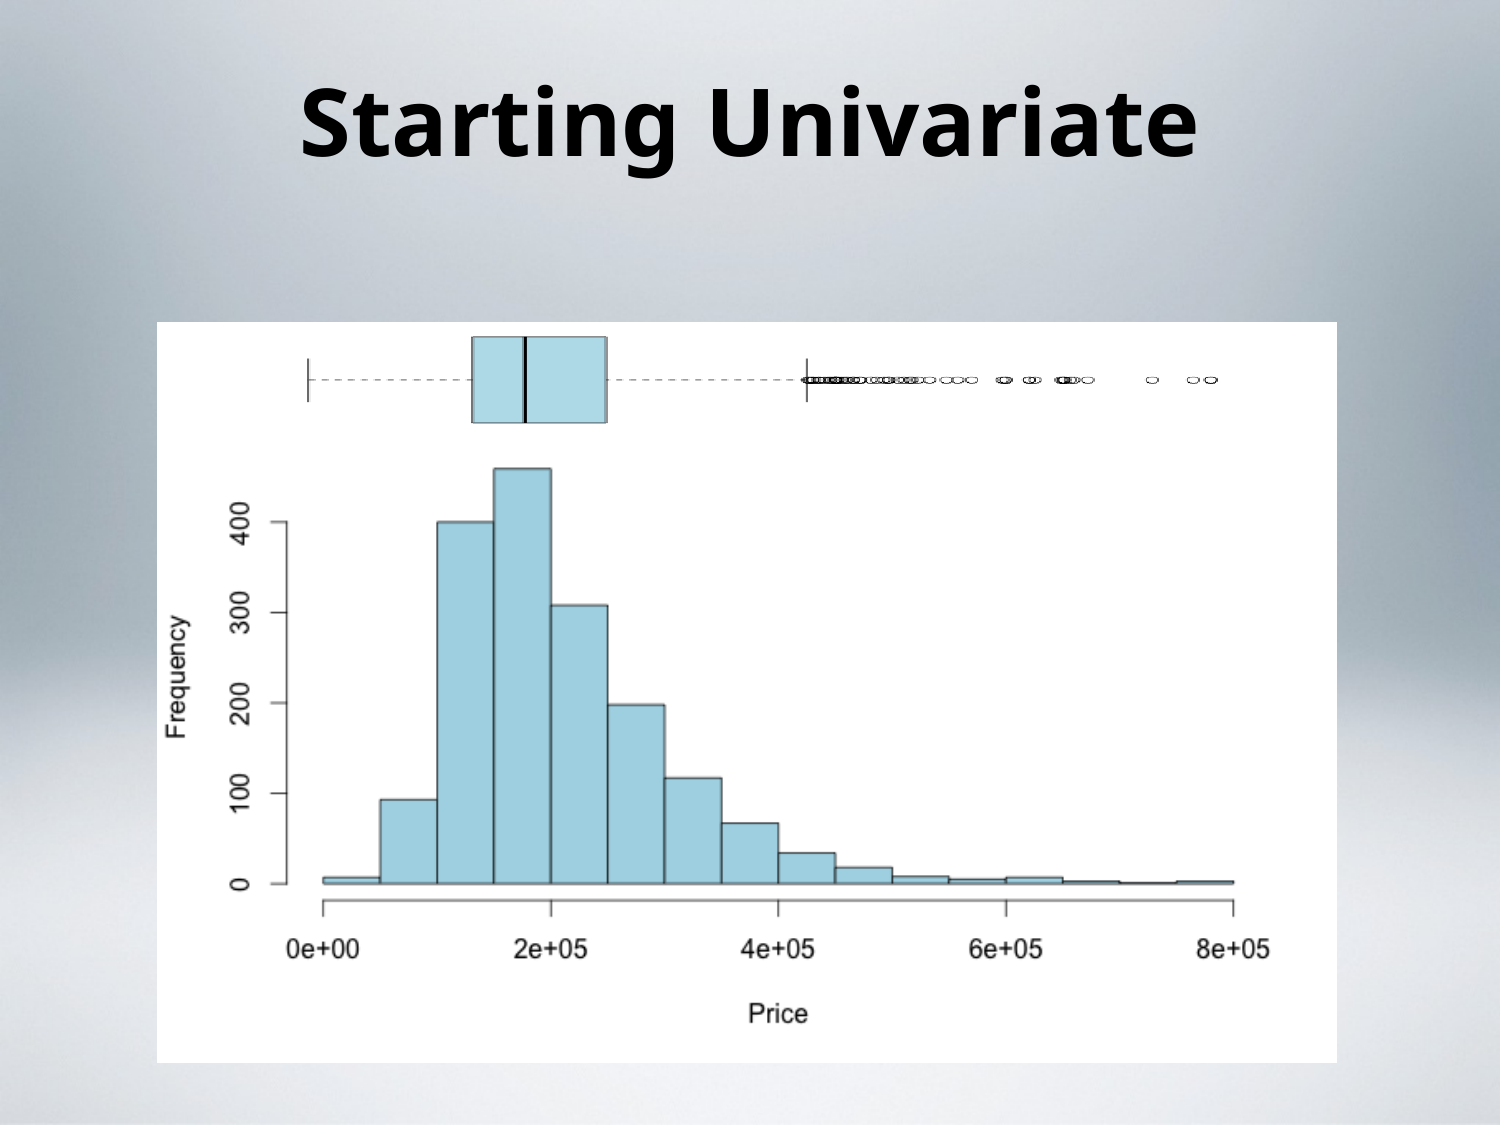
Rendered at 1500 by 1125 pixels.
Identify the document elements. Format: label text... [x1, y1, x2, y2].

title Starting Univariate [40, 19, 1460, 219]
picture [0, 0, 1500, 1125]
